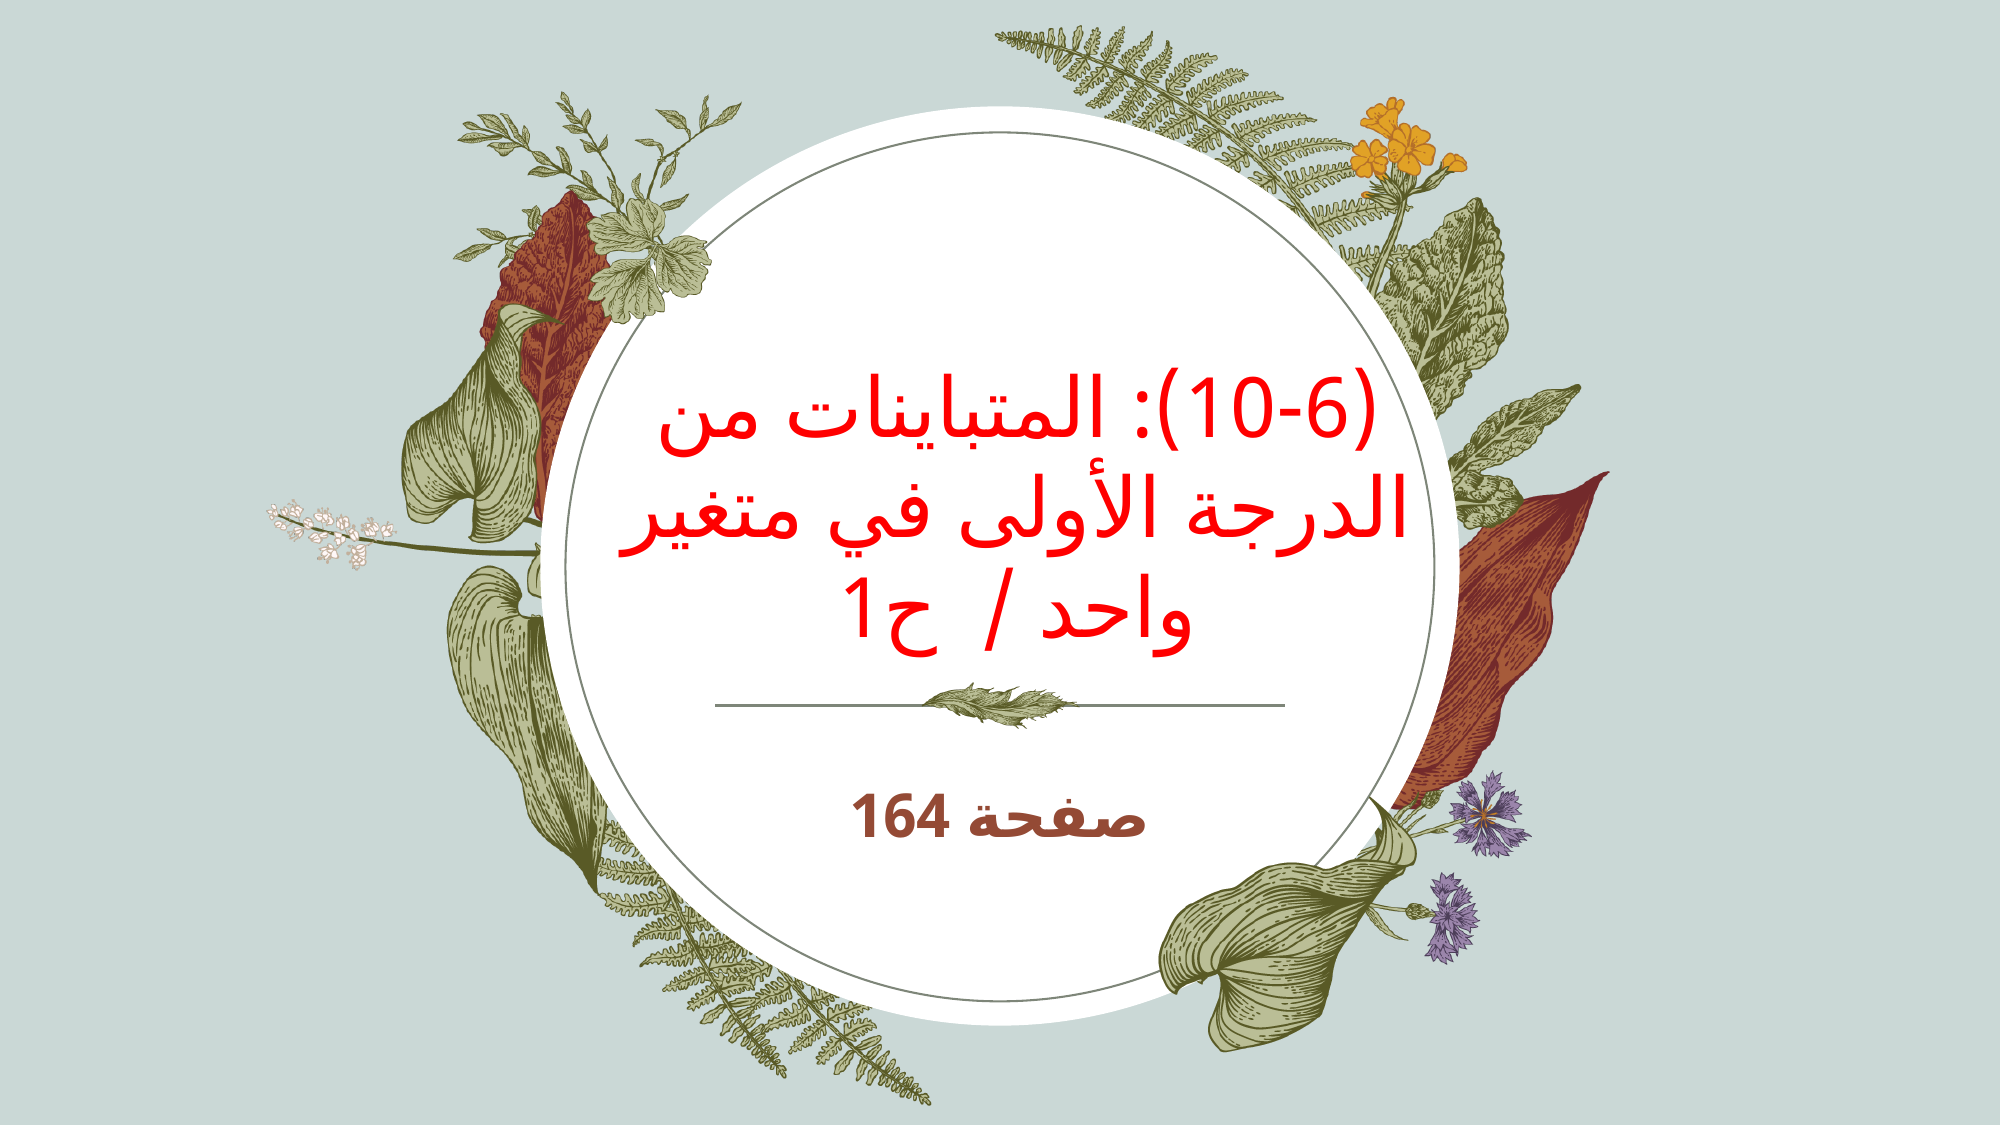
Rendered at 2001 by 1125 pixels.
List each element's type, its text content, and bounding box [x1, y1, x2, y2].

subtitle صفحة 164 [803, 756, 1197, 879]
title (10-6): المتباينات من الدرجة الأولى في متغير واحد / ح1 [526, 420, 1509, 762]
picture [248, 0, 1626, 1125]
